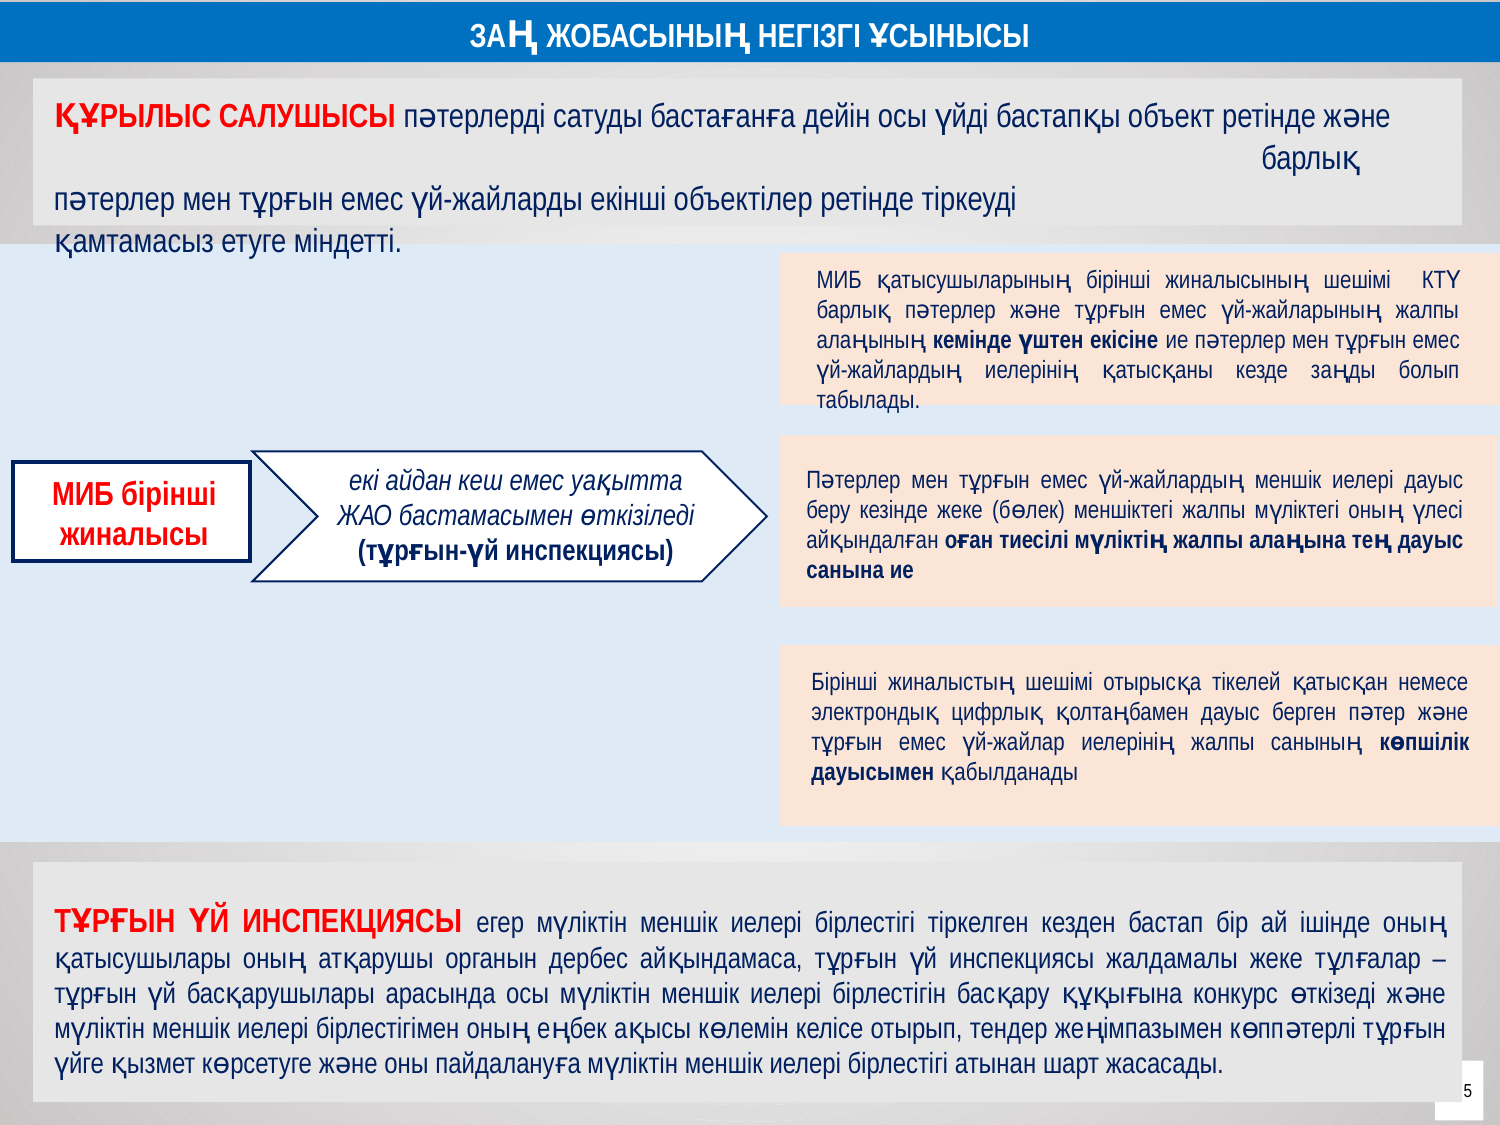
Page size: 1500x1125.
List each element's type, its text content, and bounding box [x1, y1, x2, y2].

text_box [12, 461, 251, 562]
text_box [250, 526, 306, 583]
text_box ТҰРҒЫН ҮЙ ИНСПЕКЦИЯСЫ егер мүліктін меншік иелері бірлестігі тіркелген кезден бастап бір ай ішінде оның қатысушылары оның атқарушы органын дербес айқындамаса, тұрғын үй инспекциясы жалдамалы жеке тұлғалар – тұрғын үй басқарушылары арасында осы мүліктін меншік иелері бірлестігін басқару құқығына конкурс өткізеді және мүліктін меншік иелері бірлестігімен оның еңбек ақысы көлемін келісе отырып, тендер жеңімпазымен көппәтерлі тұрғын үйге қызмет көрсетуге және оны пайдалануға мүліктін меншік иелері бірлестігі атынан шарт жасасады. [39, 892, 1463, 1125]
text_box [779, 435, 1498, 607]
text_box ҚҰРЫЛЫС САЛУШЫСЫ пәтерлерді сатуды бастағанға дейін осы үйді бастапқы объект ретінде және барлық пәтерлер мен тұрғын емес үй-жайларды екінші объектілер ретінде тіркеуді қамтамасыз етуге міндетті. [39, 84, 1485, 267]
text_box екі айдан кеш емес уақытта ЖАО бастамасымен өткізіледі (тұрғын-үй инспекциясы) [306, 454, 726, 609]
text_box МИБ қатысушыларының бірінші жиналысының шешімі КТҮ барлық пәтерлер және тұрғын емес үй-жайларының жалпы алаңының кемінде үштен екісіне ие пәтерлер мен тұрғын емес үй-жайлардың иелерінің қатысқаны кезде заңды болып табылады. [801, 256, 1476, 435]
slide_number 5 [1463, 1060, 1484, 1121]
text_box [726, 474, 769, 559]
text_box Бірінші жиналыстың шешімі отырысқа тікелей қатысқан немесе электрондық цифрлық қолтаңбамен дауыс берген пәтер және тұрғын емес үй-жайлар иелерінің жалпы санының көпшілік дауысымен қабылданады [796, 658, 1485, 793]
text_box [780, 645, 1499, 826]
text_box ЗАҢ ЖОБАСЫНЫҢ НЕГІЗГІ ҰСЫНЫСЫ [0, 2, 1500, 63]
text_box [0, 244, 1500, 842]
text_box МИБ бірінші жиналысы [14, 464, 255, 560]
text_box [32, 861, 1463, 1103]
text_box [780, 253, 1500, 405]
text_box [32, 77, 1463, 226]
text_box [250, 450, 706, 507]
text_box Пәтерлер мен тұрғын емес үй-жайлардың меншiк иелерi дауыс беру кезiнде жеке (бөлек) меншіктегі жалпы мүліктегі оның үлесі айқындалған оған тиесiлi мүлiктiң жалпы алаңына тең дауыс санына ие [791, 456, 1480, 591]
